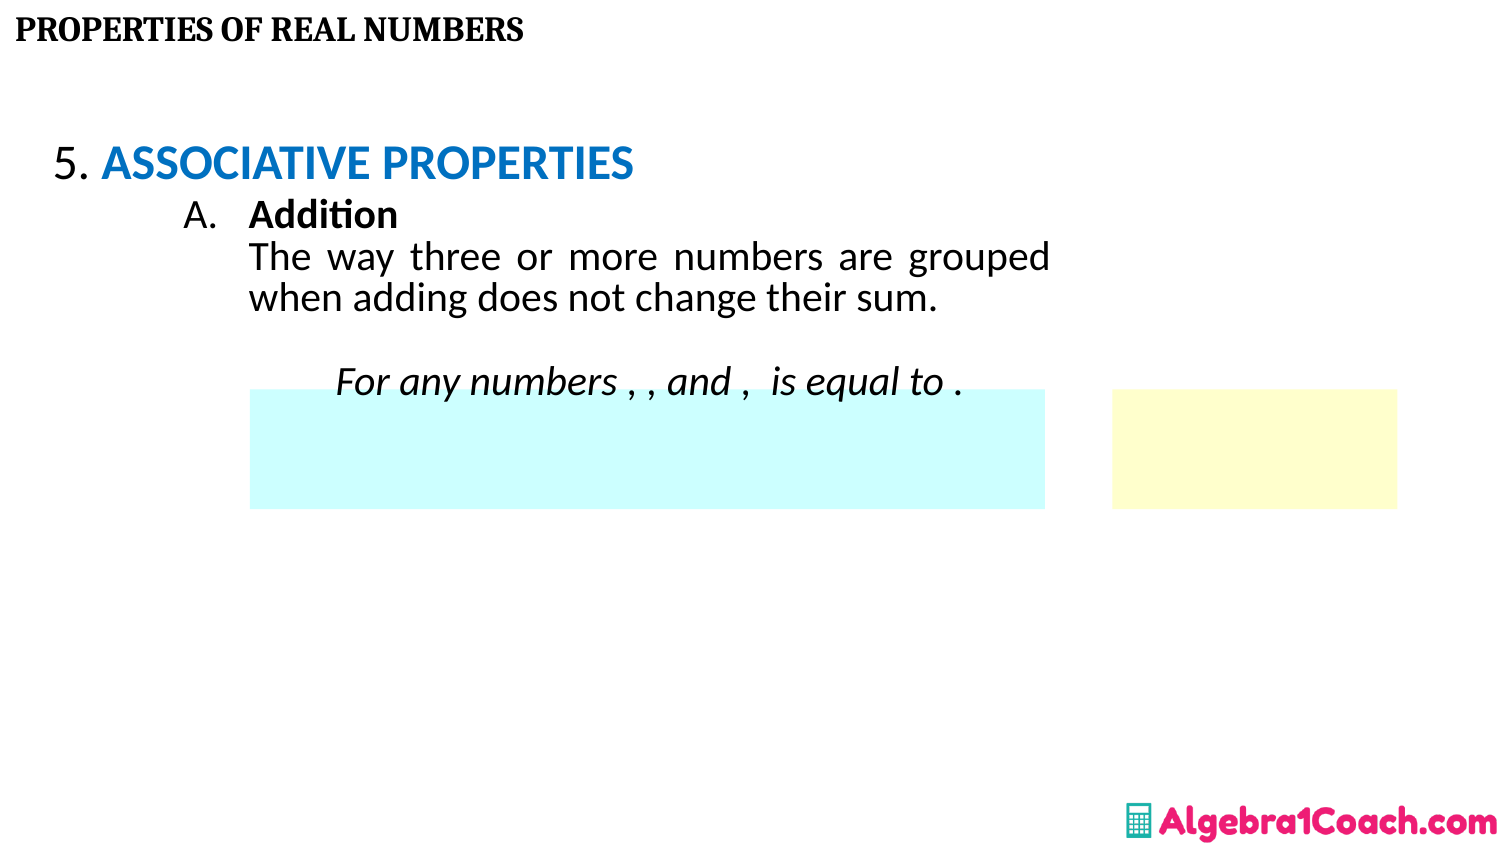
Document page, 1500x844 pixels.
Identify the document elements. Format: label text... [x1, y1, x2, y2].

list 5. ASSOCIATIVE PROPERTIES [37, 121, 1463, 797]
picture [1109, 798, 1500, 844]
text_box [1110, 387, 1399, 511]
text_box [248, 387, 1047, 511]
title PROPERTIES OF REAL NUMBERS [0, 0, 1350, 57]
